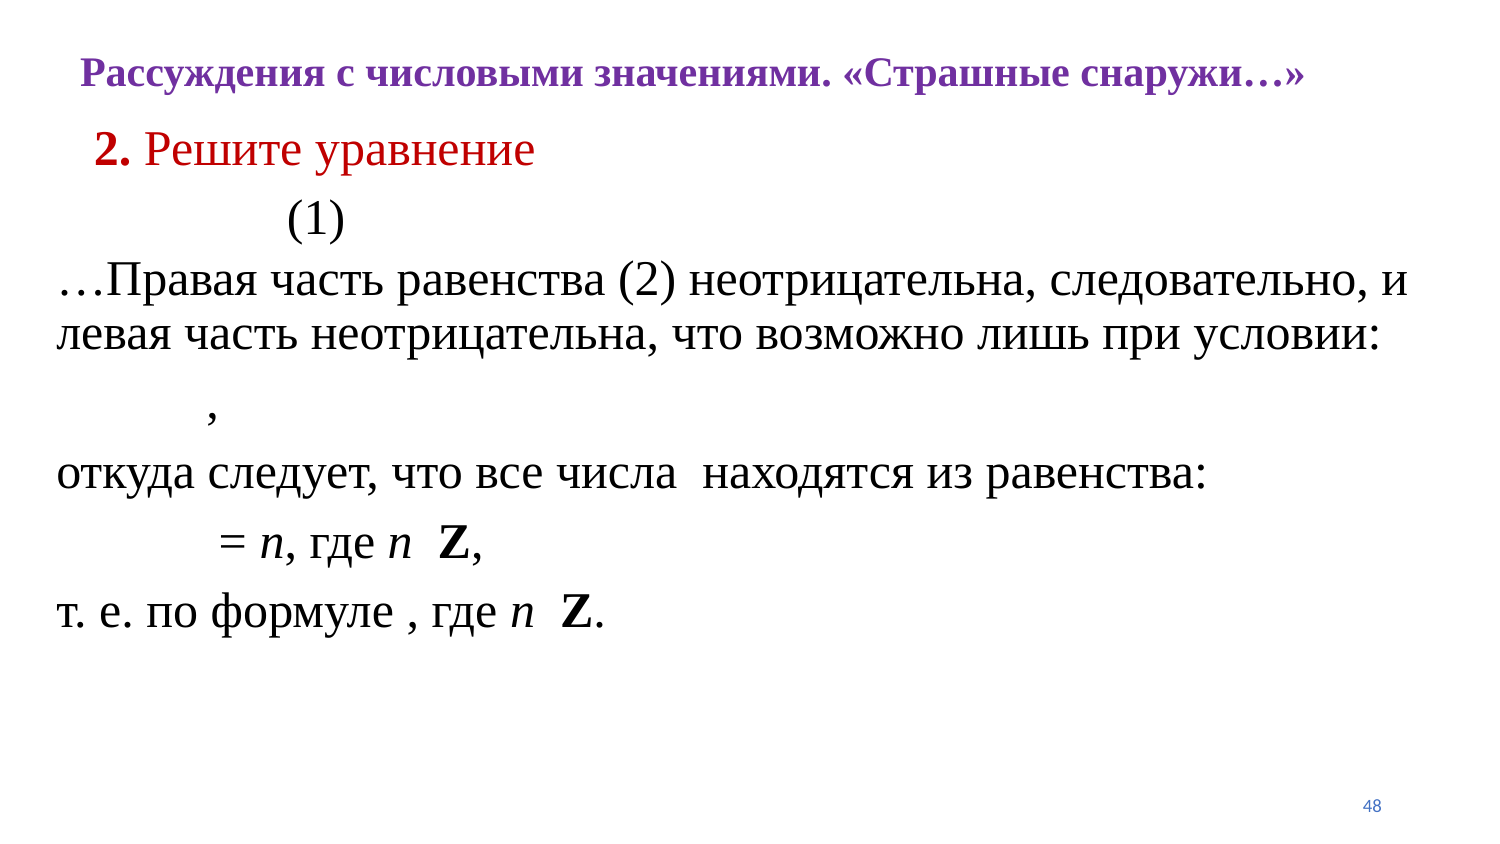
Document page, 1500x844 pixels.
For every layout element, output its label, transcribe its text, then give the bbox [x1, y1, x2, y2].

slide_number 48 [1059, 782, 1397, 827]
title Рассуждения с числовыми значениями. «Страшные снаружи…» [64, 32, 1376, 103]
